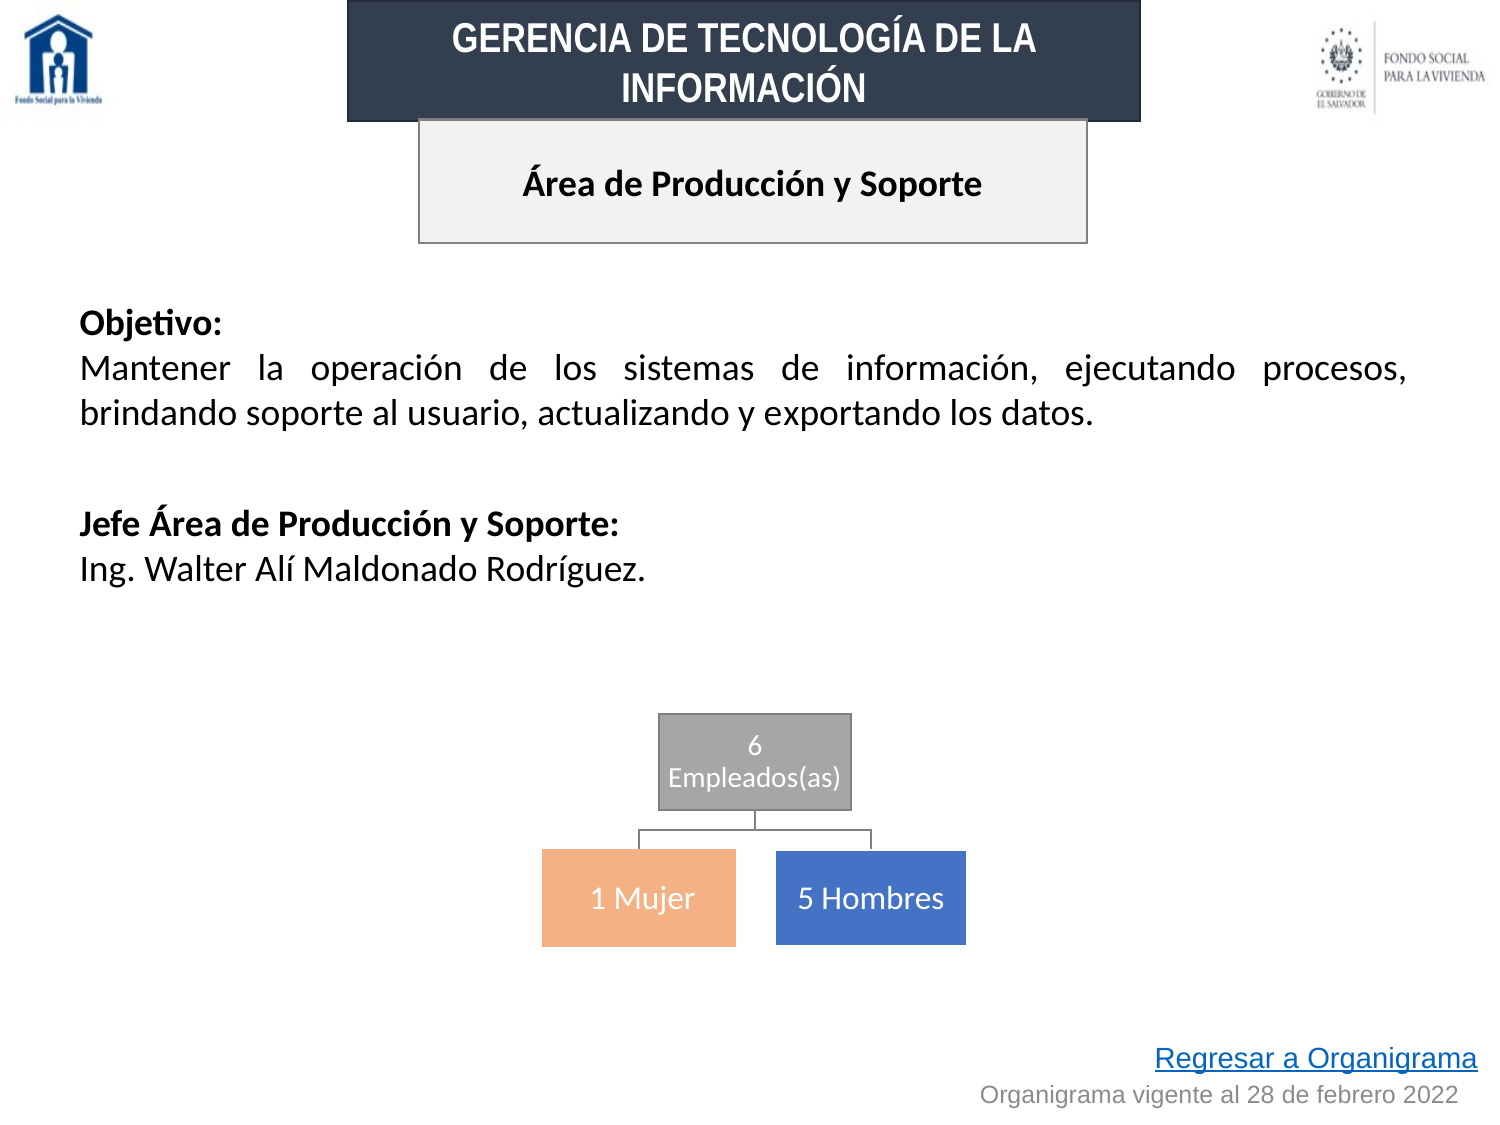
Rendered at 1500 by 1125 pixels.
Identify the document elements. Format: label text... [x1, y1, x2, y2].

text_box GERENCIA DE TECNOLOGÍA DE LA INFORMACIÓN [347, 0, 1141, 122]
text_box Jefe Área de Producción y Soporte: Ing. Walter Alí Maldonado Rodríguez. [64, 491, 804, 597]
text_box Regresar a Organigrama [1139, 1031, 1500, 1063]
picture [0, 0, 1500, 1125]
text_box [507, 714, 1002, 947]
footer Organigrama vigente al 28 de febrero 2022 [916, 1063, 1500, 1124]
text_box Área de Producción y Soporte [418, 118, 1088, 244]
text_box Objetivo: Mantener la operación de los sistemas de información, ejecutando procesos, brindando soporte al usuario, actualizando y exportando los datos. [64, 290, 1424, 441]
